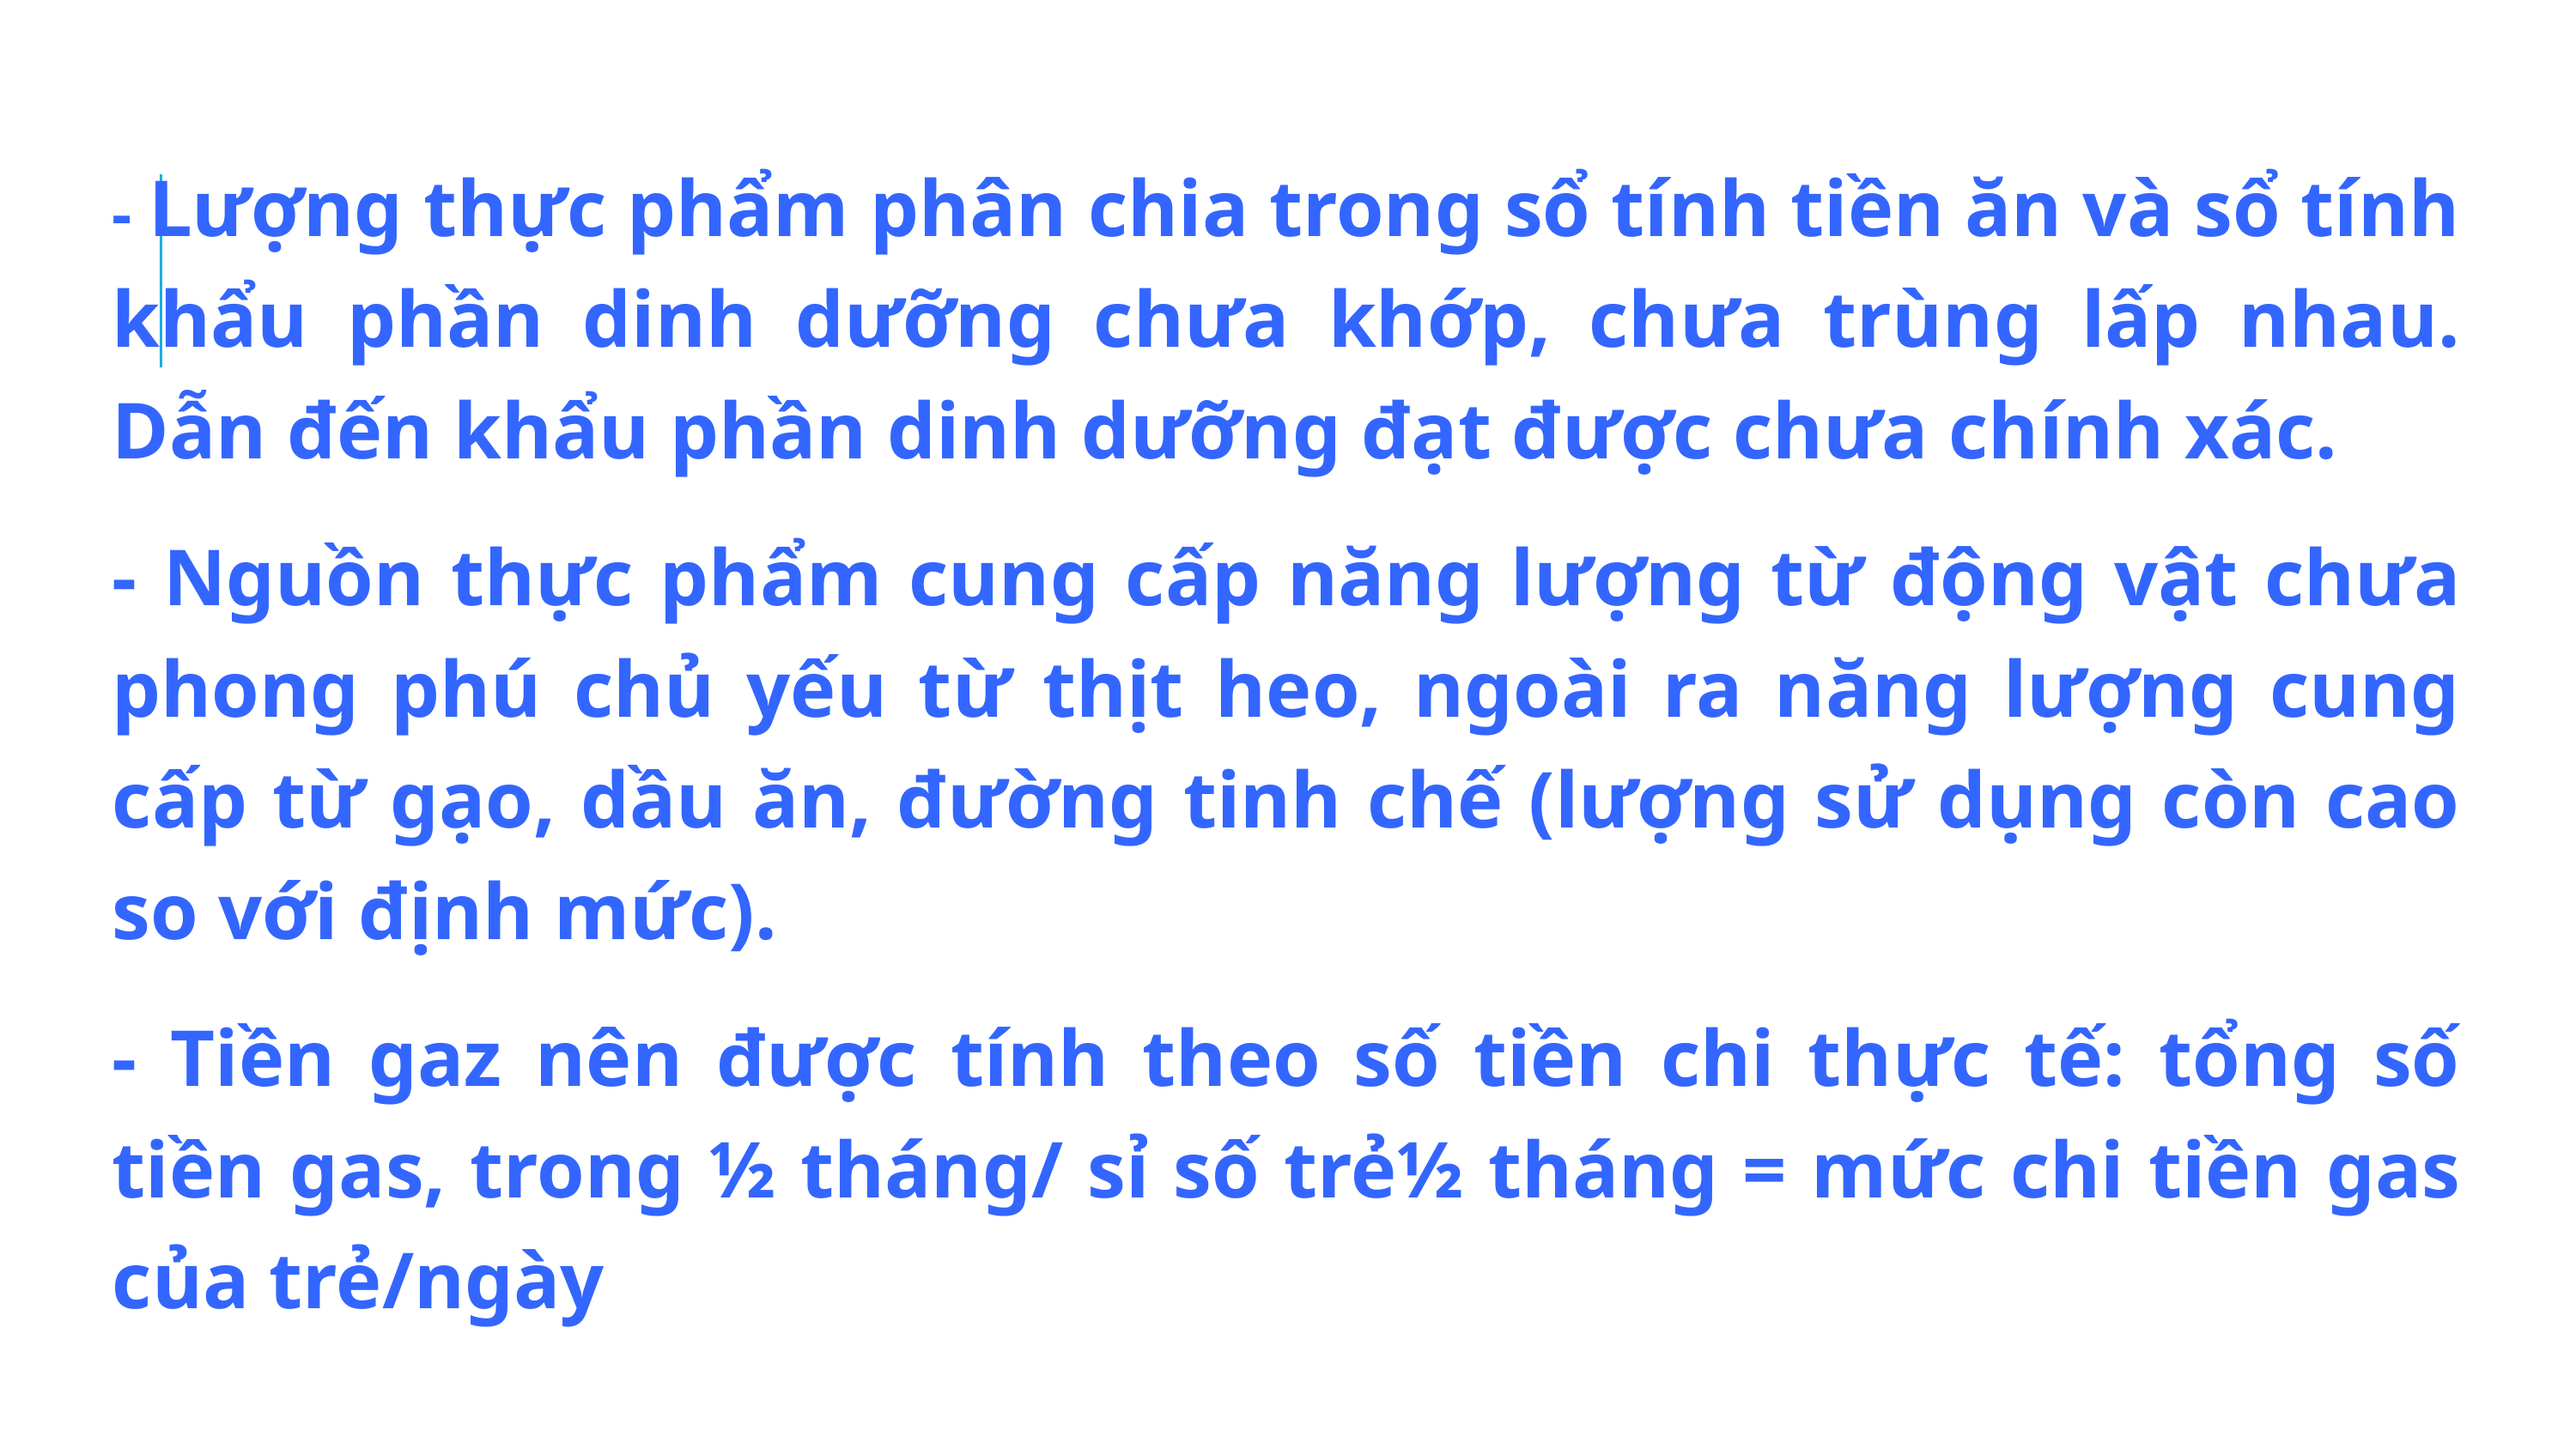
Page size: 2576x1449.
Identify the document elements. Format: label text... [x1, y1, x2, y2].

list - Lượng thực phẩm phân chia trong sổ tính tiền ăn và sổ tính khẩu phần dinh dưỡng chưa khớp, chưa trùng lấp nhau. Dẫn đến khẩu phần dinh dưỡng đạt được chưa chính xác. - Nguồn thực phẩm cung cấp năng lượng từ động vật chưa phong phú chủ yếu từ thịt heo, ngoài ra năng lượng cung cấp từ gạo, dầu ăn, đường tinh chế (lượng sử dụng còn cao so với định mức). - Tiền gaz nên được tính theo số tiền chi thực tế: tổng số tiền gas, trong ½ tháng/ sỉ số trẻ½ tháng = mức chi tiền gas của trẻ/ngày [85, 134, 2469, 1379]
